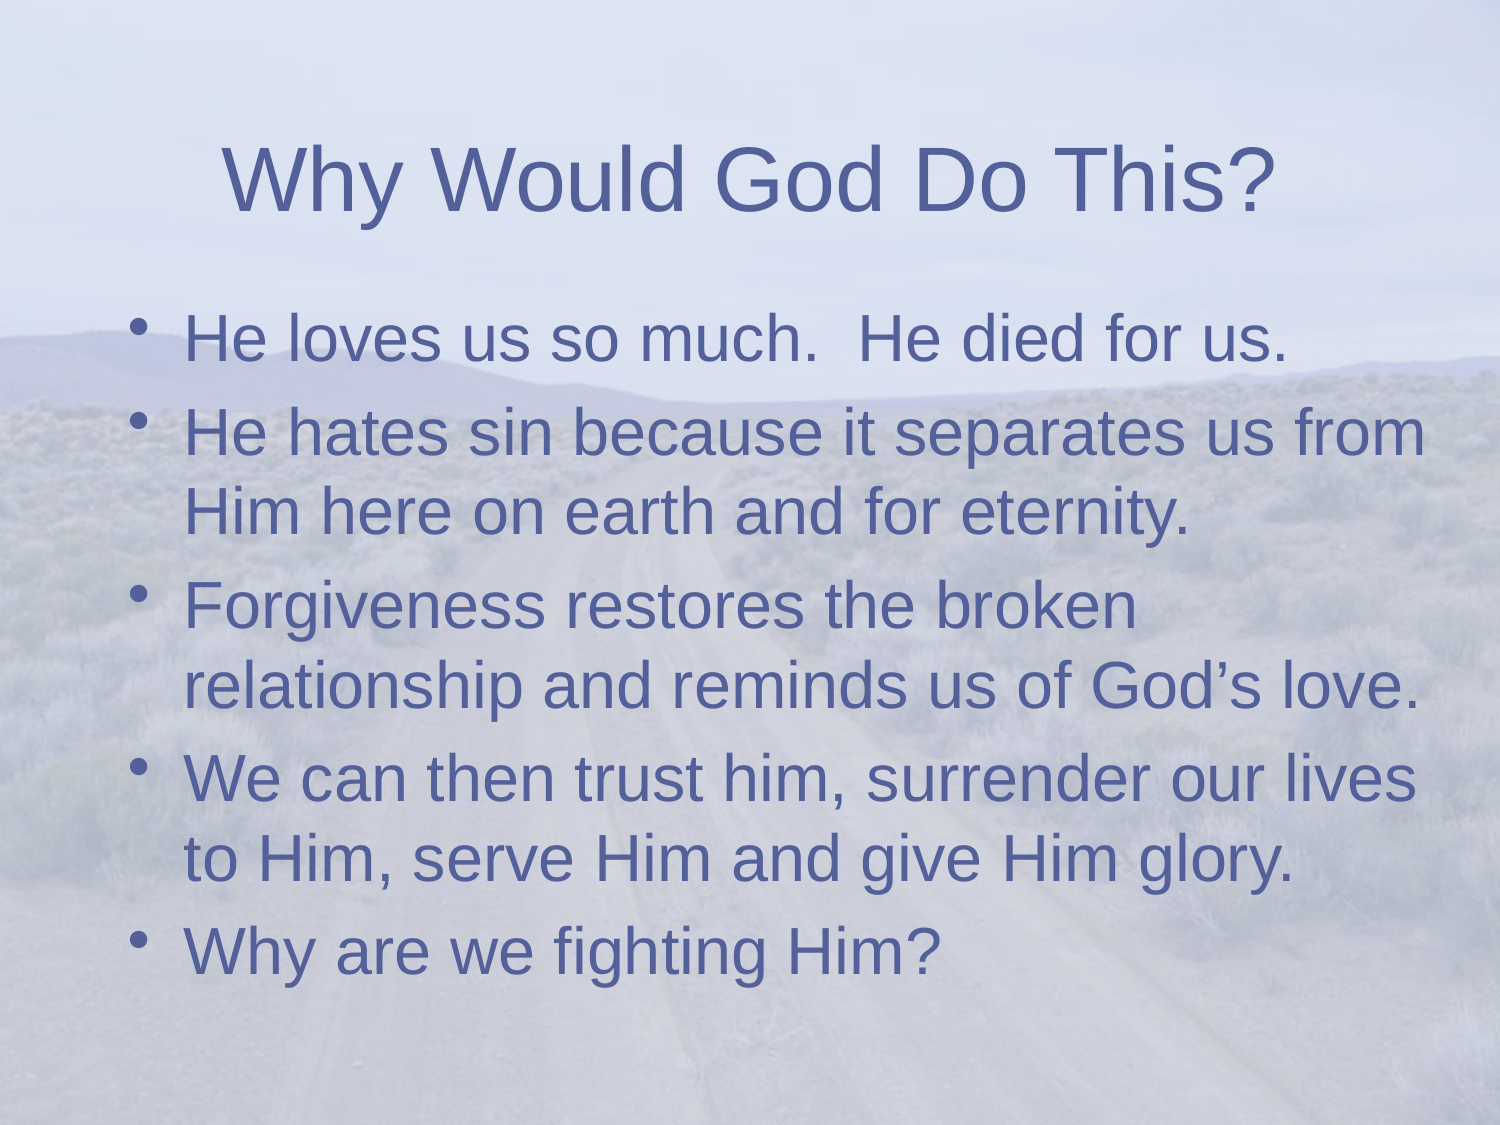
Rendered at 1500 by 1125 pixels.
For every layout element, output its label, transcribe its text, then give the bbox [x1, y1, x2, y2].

picture [0, 0, 1500, 1125]
title Why Would God Do This? [112, 87, 1388, 263]
list He loves us so much. He died for us. He hates sin because it separates us from Him here on earth and for eternity. Forgiveness restores the broken relationship and reminds us of God’s love. We can then trust him, surrender our lives to Him, serve Him and give Him glory. Why are we fighting Him? [112, 287, 1451, 1076]
